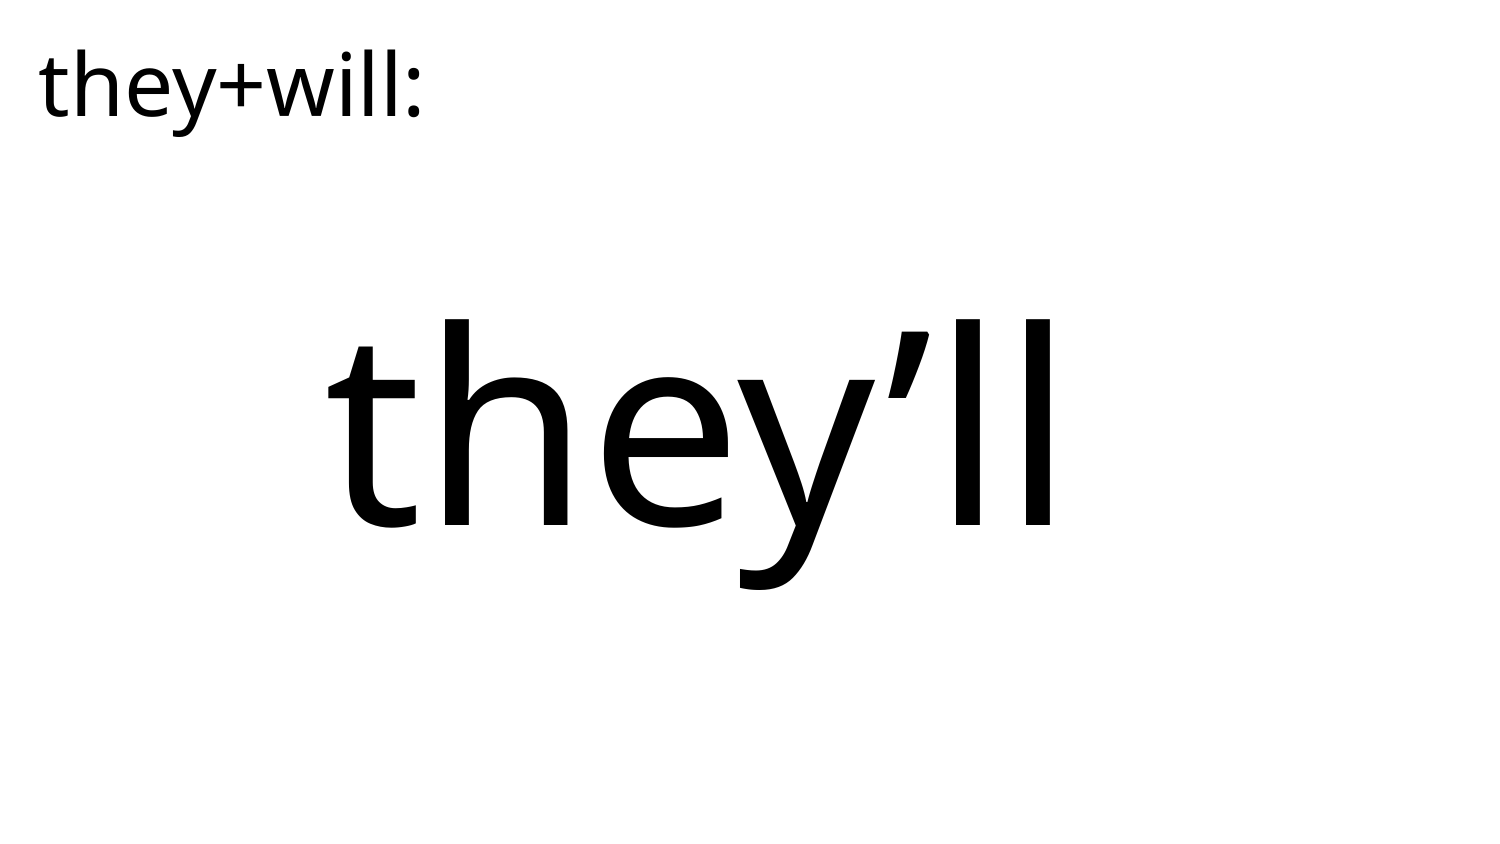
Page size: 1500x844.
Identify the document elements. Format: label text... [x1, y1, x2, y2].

list they’ll [0, 190, 1398, 699]
title they+will: [23, 13, 1422, 108]
